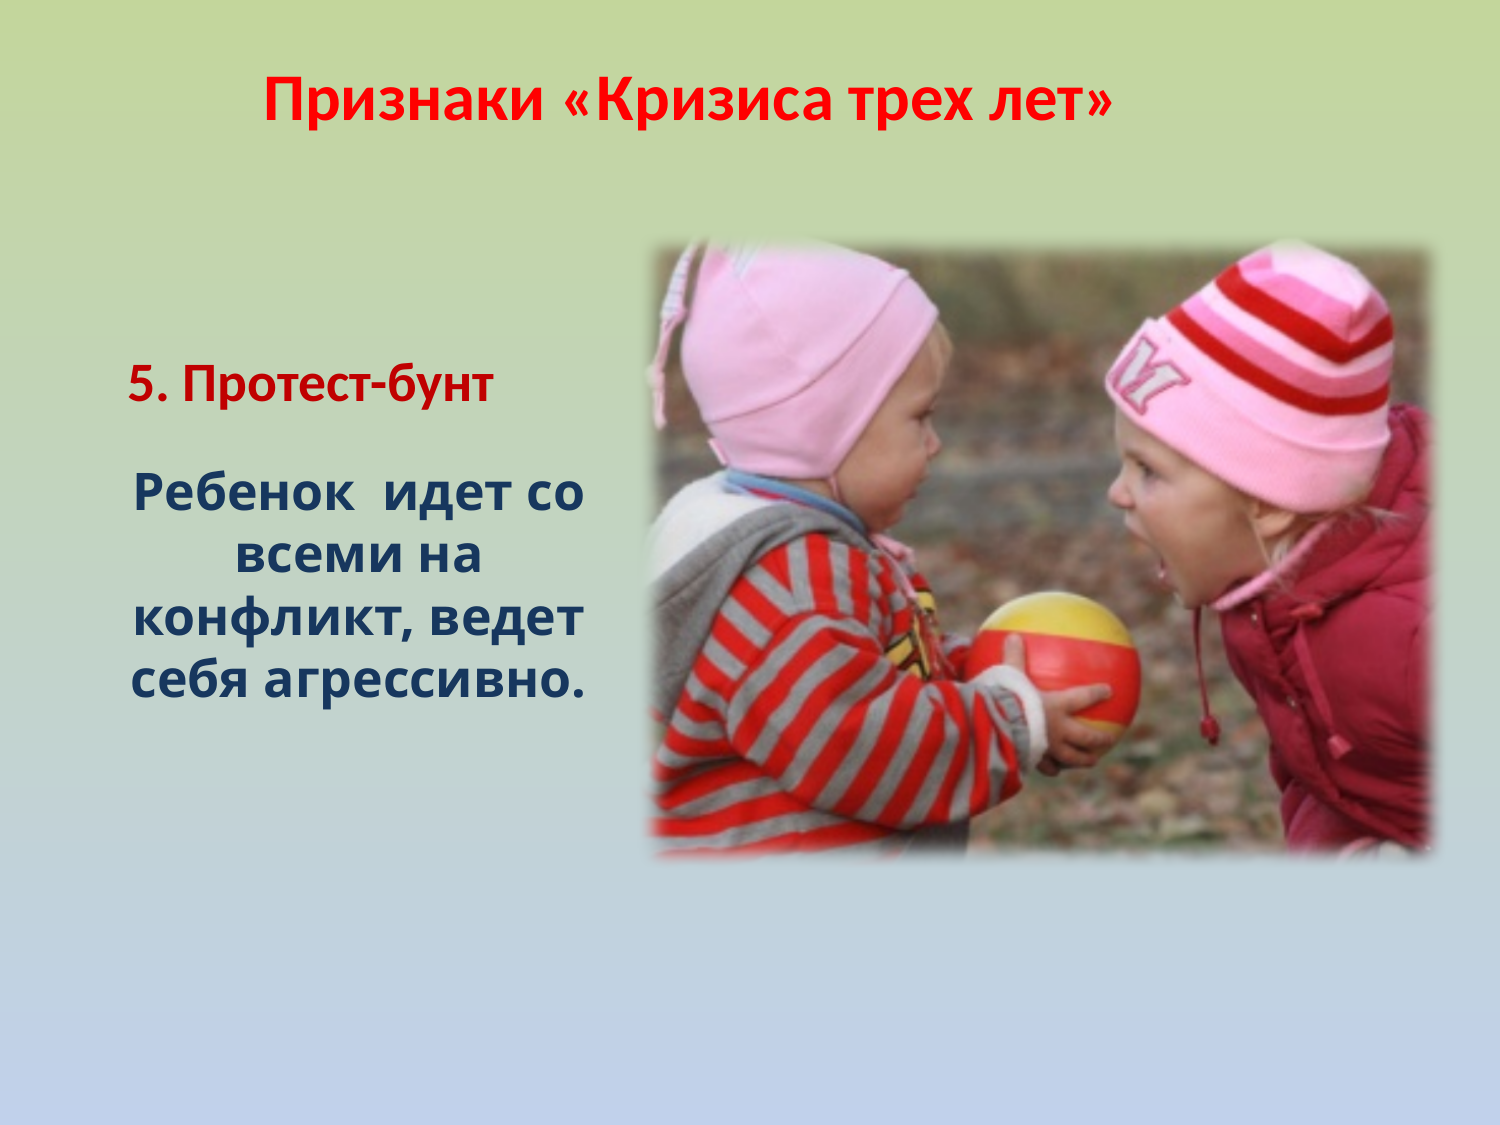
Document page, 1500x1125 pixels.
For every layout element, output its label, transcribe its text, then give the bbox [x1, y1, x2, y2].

title Признаки «Кризиса трех лет» [218, 54, 1166, 141]
list 5. Протест-бунт Ребенок идет со всеми на конфликт, ведет себя агрессивно. [112, 338, 606, 776]
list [637, 231, 1449, 870]
